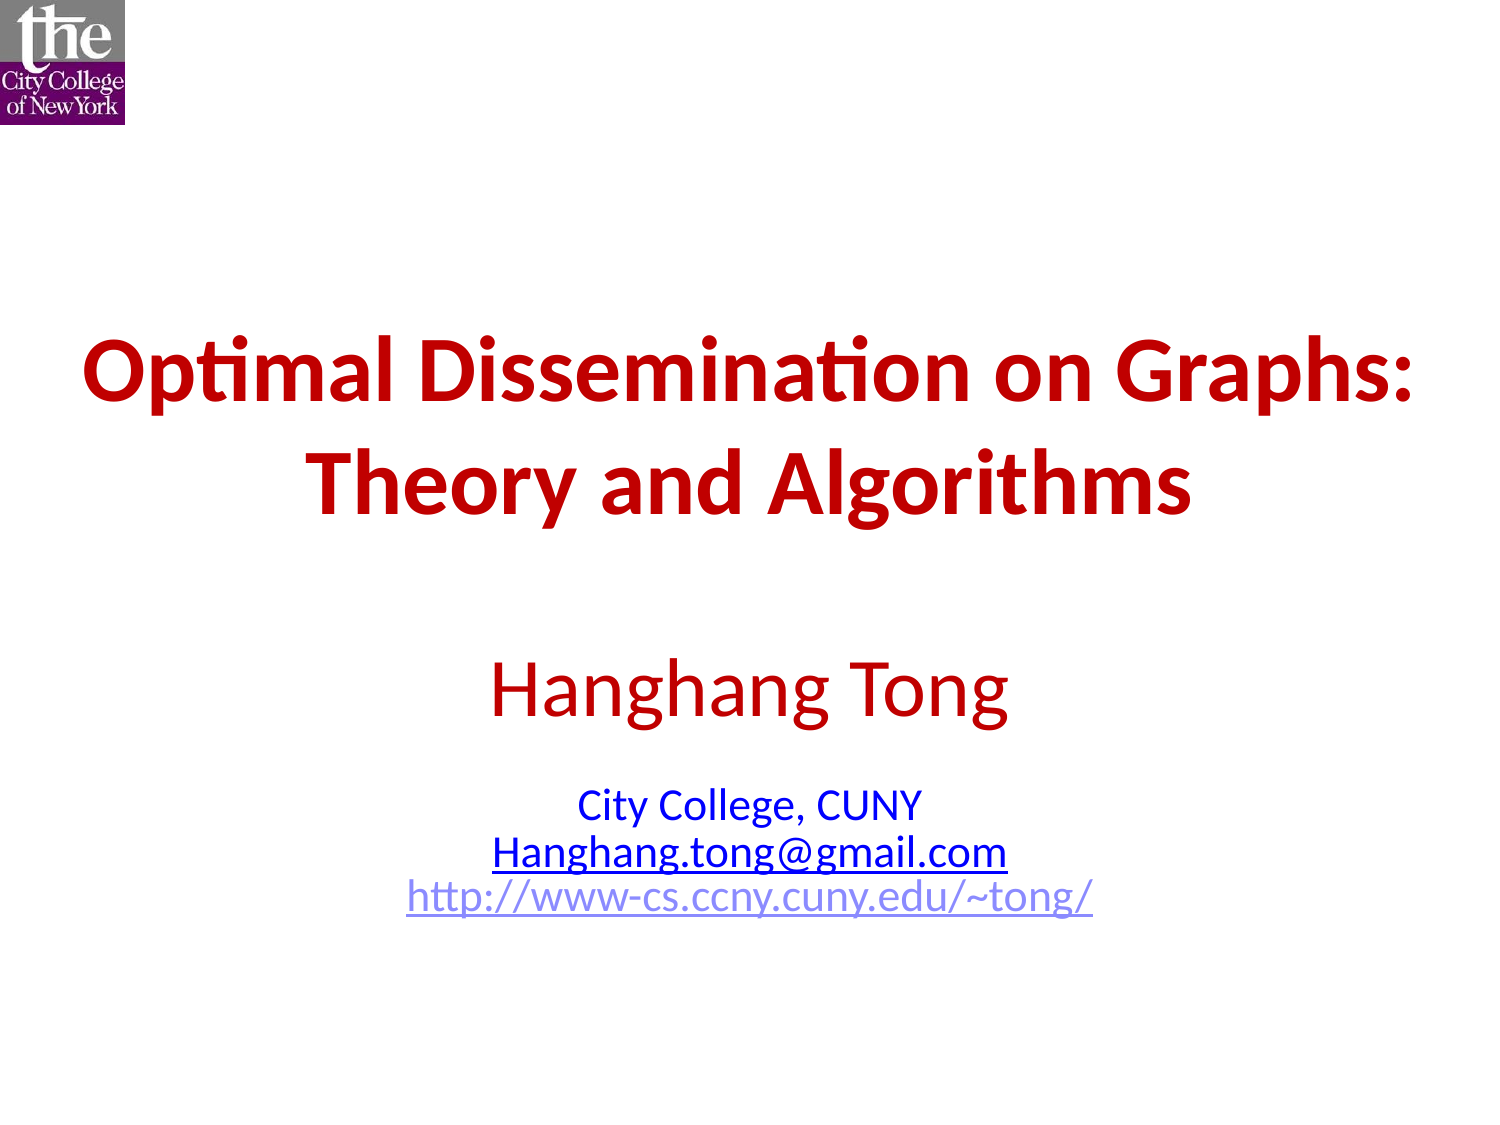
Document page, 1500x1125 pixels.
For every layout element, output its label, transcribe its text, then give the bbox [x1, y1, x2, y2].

subtitle Hanghang Tong City College, CUNY Hanghang.tong@gmail.com http://www-cs.ccny.cuny.edu/~tong/ [225, 637, 1275, 925]
picture [0, 0, 126, 126]
title Optimal Dissemination on Graphs: Theory and Algorithms [37, 299, 1463, 542]
